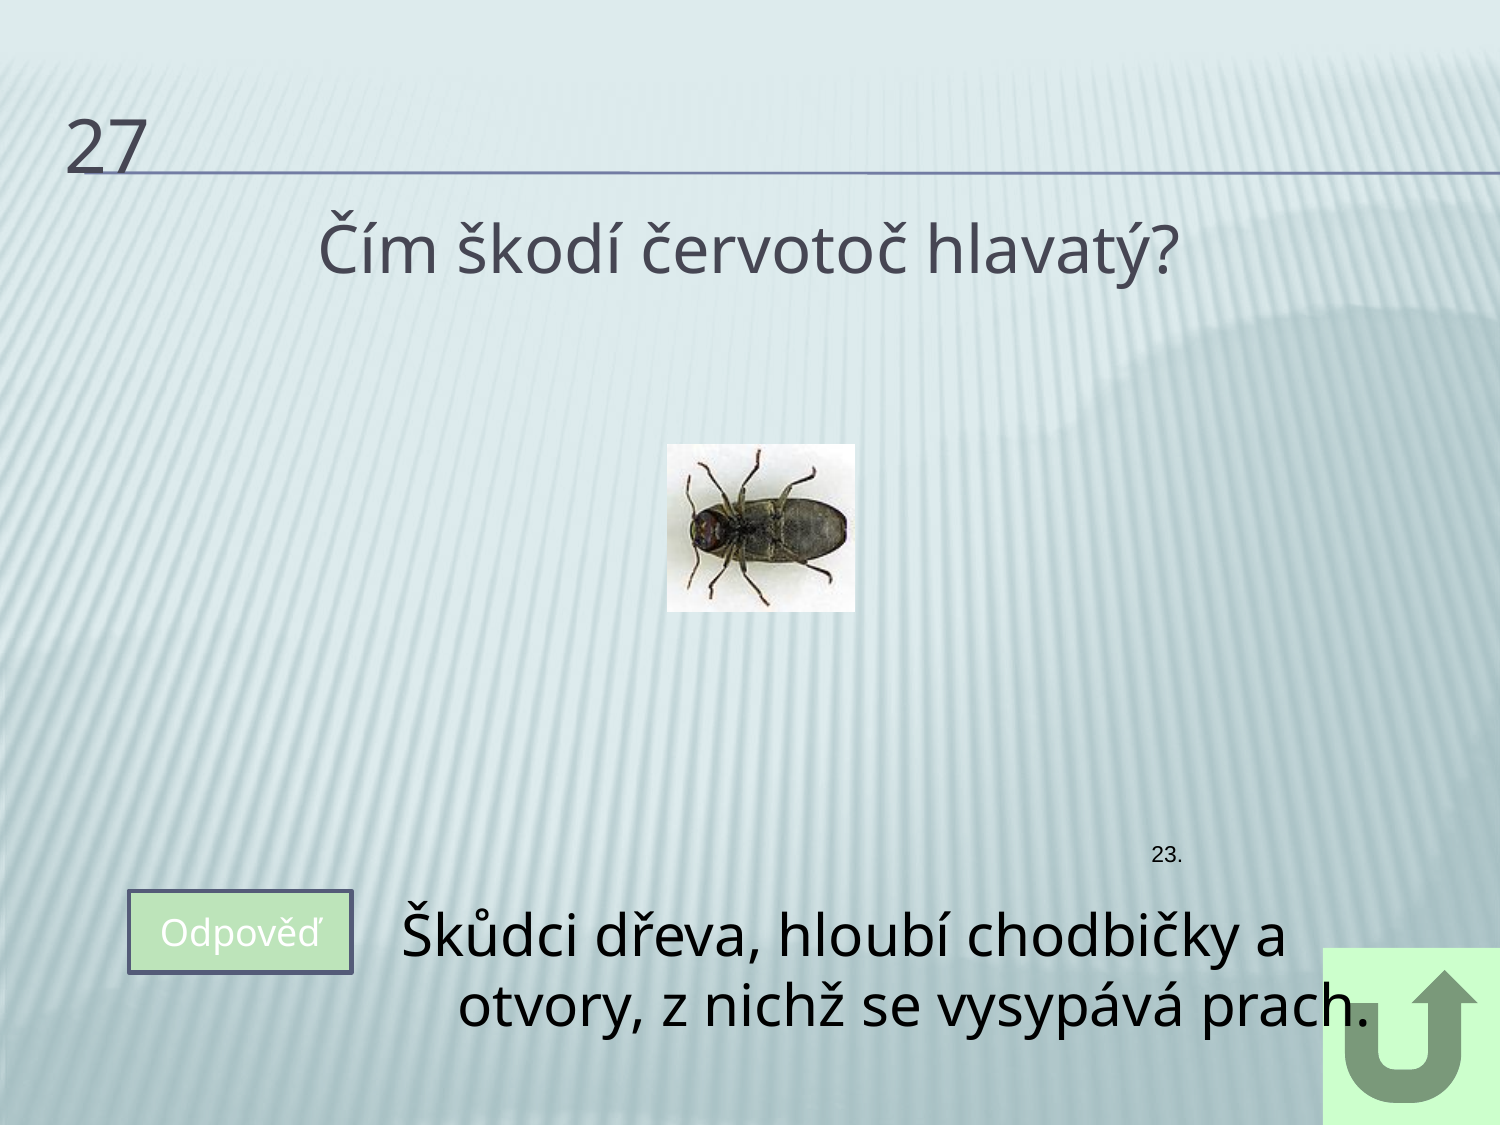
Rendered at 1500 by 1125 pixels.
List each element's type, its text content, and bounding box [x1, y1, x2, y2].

text_box Škůdci dřeva, hloubí chodbičky a otvory, z nichž se vysypává prach. [386, 890, 1442, 1125]
title 27 [50, 75, 1475, 213]
list Čím škodí červotoč hlavatý? [74, 198, 1426, 352]
text_box 23. [1136, 832, 1231, 875]
text_box Odpověď [127, 889, 354, 975]
text_box [1442, 947, 1500, 1125]
picture [666, 443, 855, 612]
